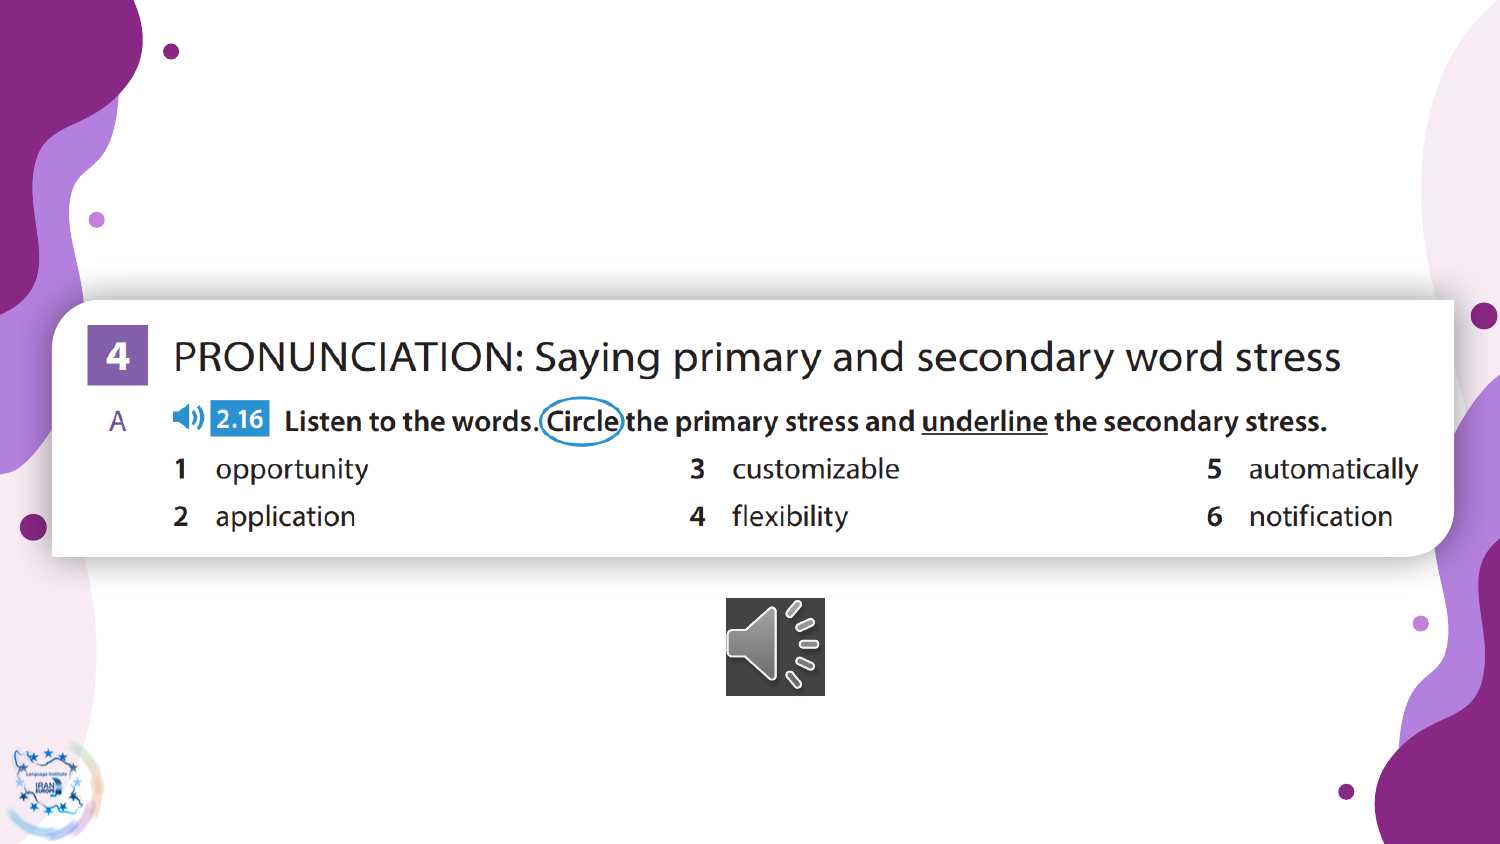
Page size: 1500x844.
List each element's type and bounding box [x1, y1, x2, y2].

picture [725, 596, 826, 698]
picture [0, 737, 110, 844]
picture [59, 306, 1448, 550]
